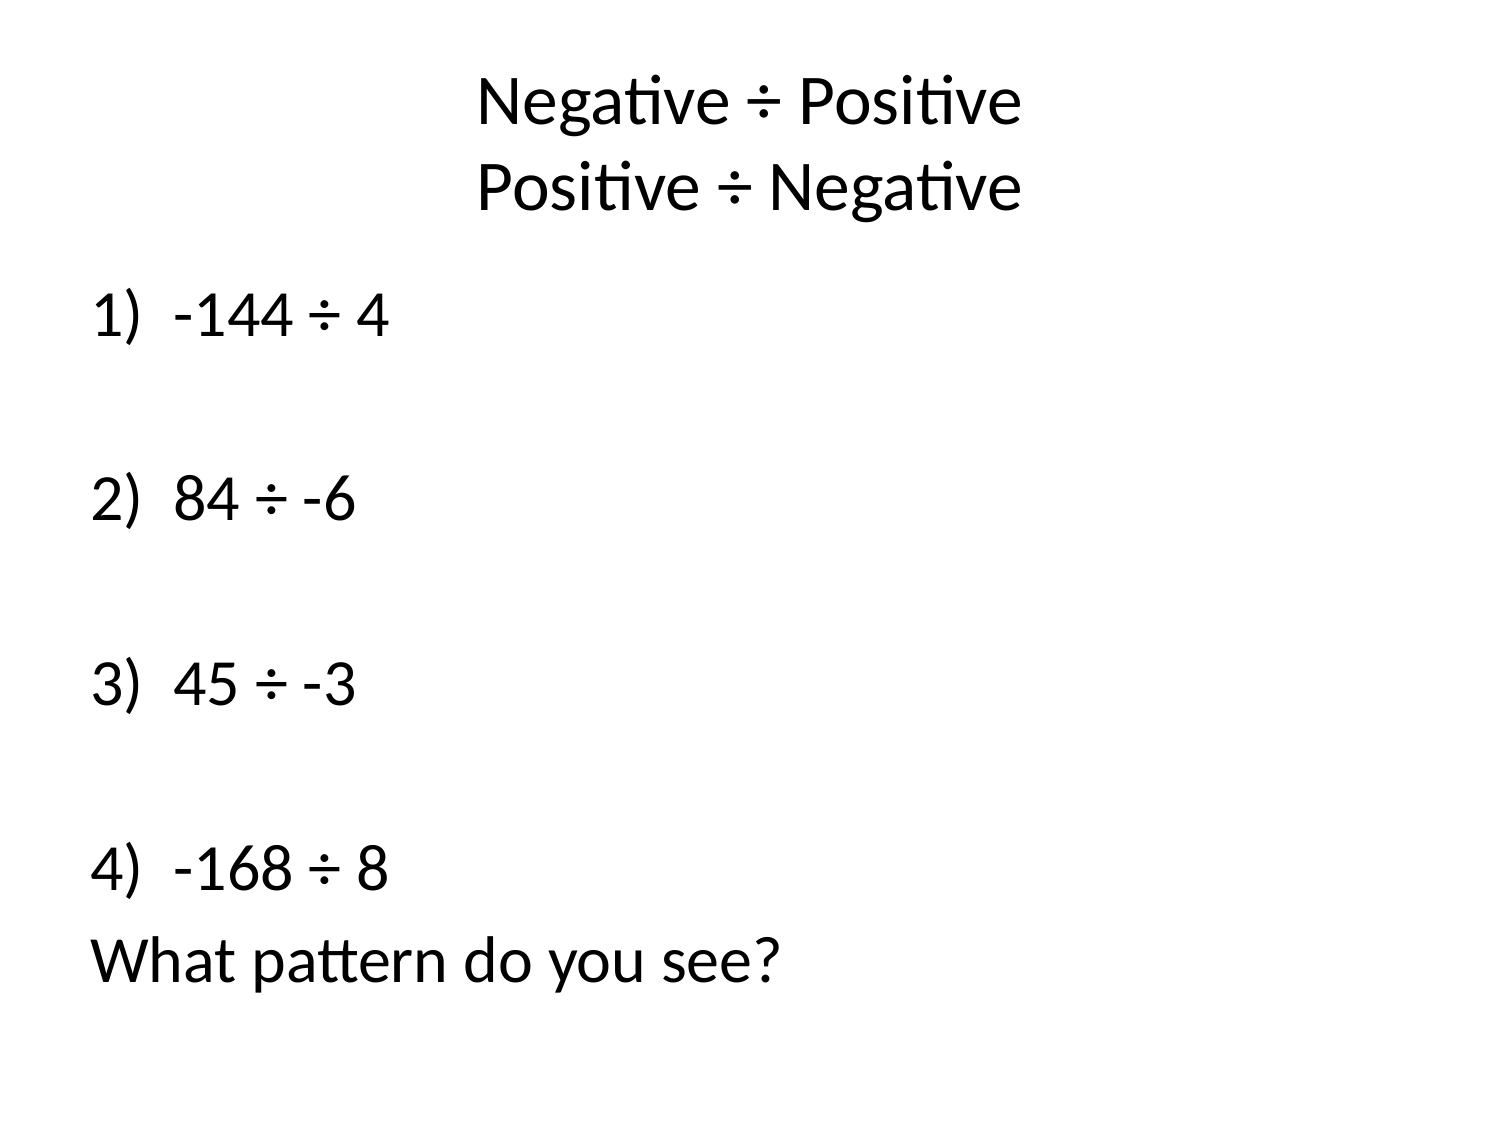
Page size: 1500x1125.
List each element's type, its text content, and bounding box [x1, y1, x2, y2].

list -144 ÷ 4 84 ÷ -6 45 ÷ -3 -168 ÷ 8 What pattern do you see? [75, 262, 1425, 1005]
title Negative ÷ Positive Positive ÷ Negative [75, 45, 1425, 233]
